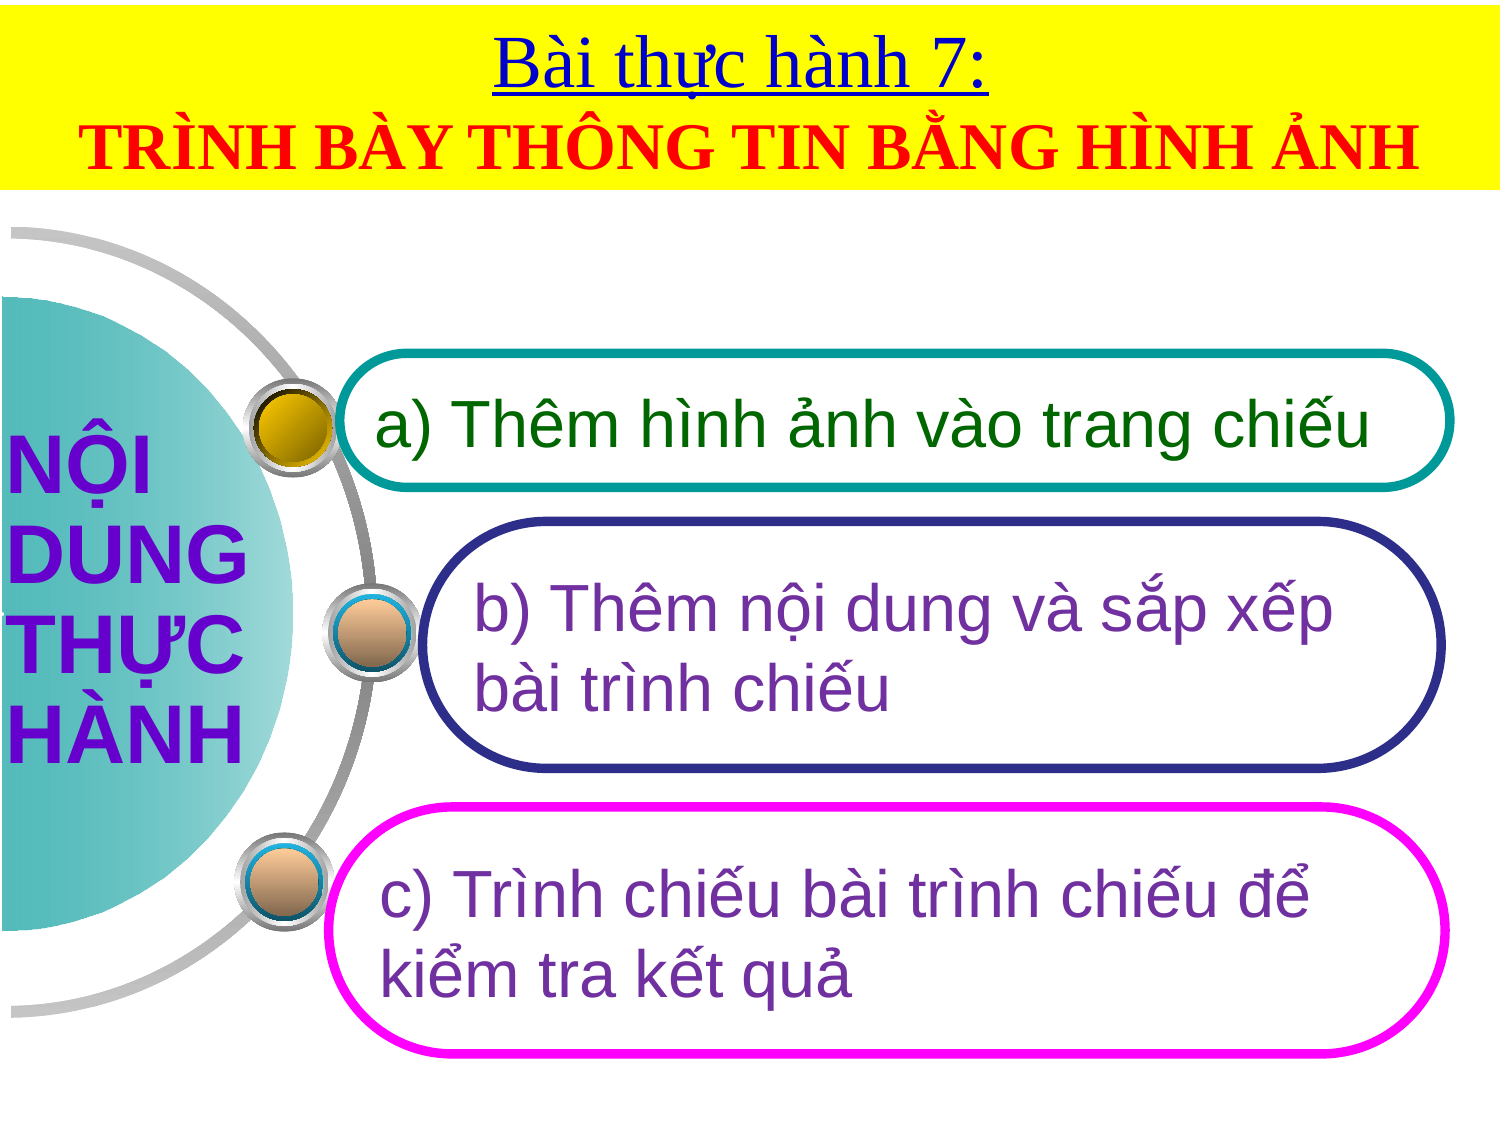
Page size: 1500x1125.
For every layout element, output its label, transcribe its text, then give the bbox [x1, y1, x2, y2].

text_box [2, 296, 228, 413]
text_box [2, 789, 245, 931]
text_box [10, 923, 231, 1018]
text_box Bài thực hành 7: TRÌNH BÀY THÔNG TIN BẰNG HÌNH ẢNH [0, 5, 1500, 190]
text_box a) Thêm hình ảnh vào trang chiếu [348, 353, 1450, 488]
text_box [242, 378, 344, 478]
text_box b) Thêm nội dung và sắp xếp bài trình chiếu [427, 519, 1444, 771]
text_box [309, 691, 372, 830]
text_box [342, 469, 376, 581]
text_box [322, 582, 423, 683]
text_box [234, 832, 335, 932]
text_box [10, 226, 297, 376]
text_box NỘI DUNG THỰC HÀNH [0, 413, 292, 789]
text_box c) Trình chiếu bài trình chiếu để kiểm tra kết quả [329, 806, 1446, 1054]
